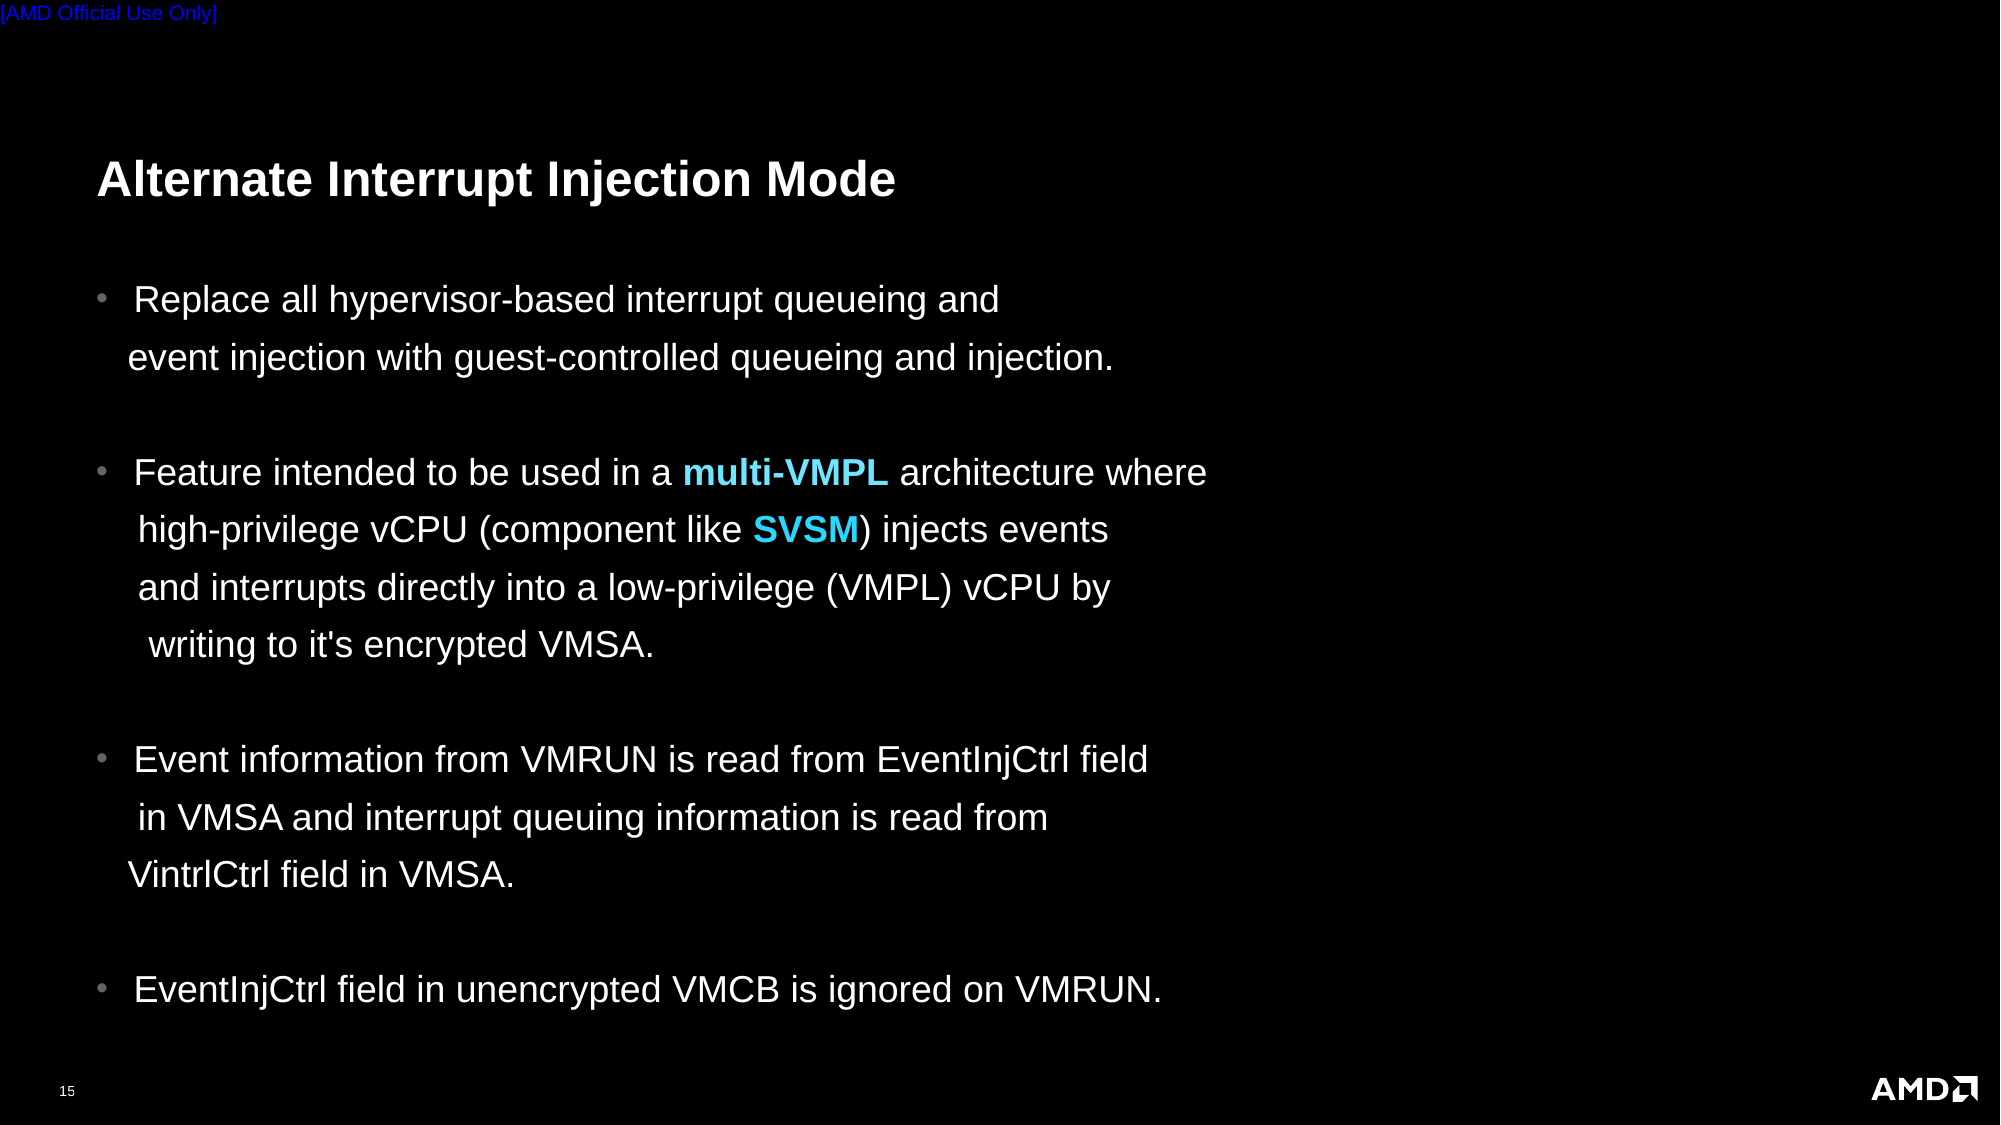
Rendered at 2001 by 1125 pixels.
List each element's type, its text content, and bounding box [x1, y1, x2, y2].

list Replace all hypervisor-based interrupt queueing and event injection with guest-controlled queueing and injection. Feature intended to be used in a multi-VMPL architecture where high-privilege vCPU (component like SVSM) injects events and interrupts directly into a low-privilege (VMPL) vCPU by writing to it's encrypted VMSA. Event information from VMRUN is read from EventInjCtrl field in VMSA and interrupt queuing information is read from VintrlCtrl field in VMSA. EventInjCtrl field in unencrypted VMCB is ignored on VMRUN. [95, 217, 1904, 1012]
picture [1871, 1076, 1978, 1102]
title Alternate Interrupt Injection Mode [96, 86, 1904, 217]
